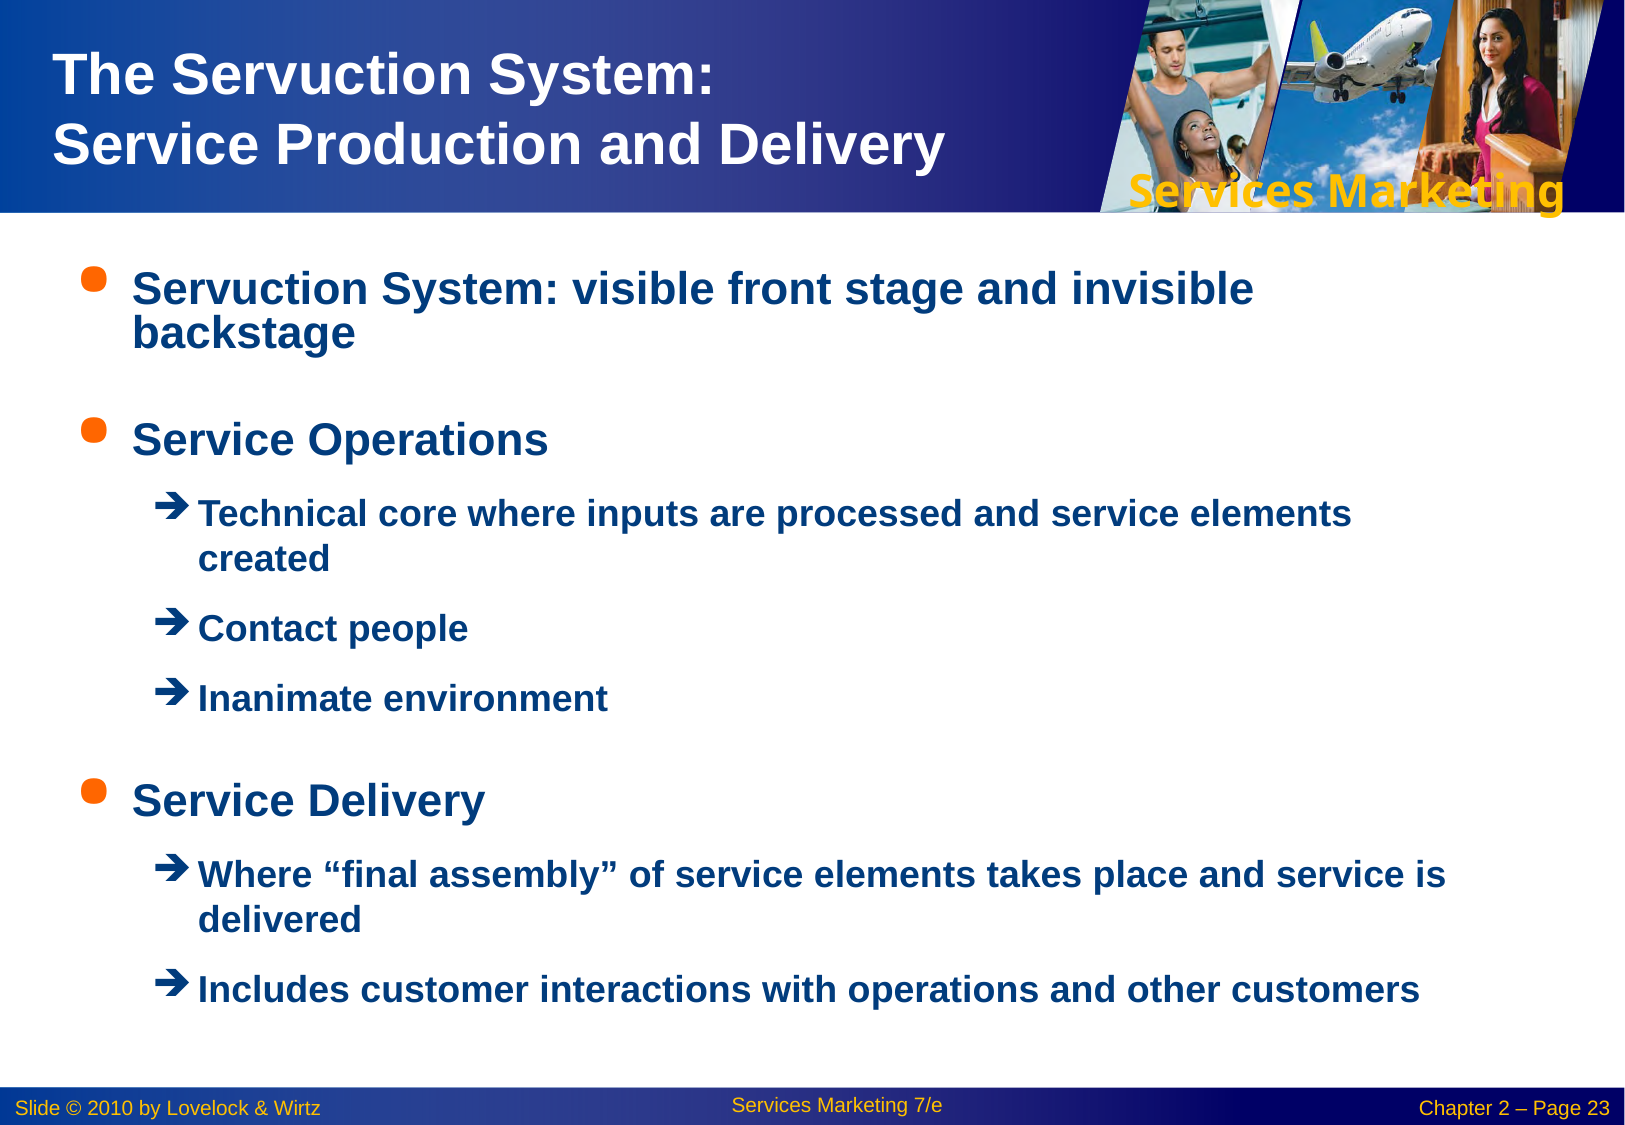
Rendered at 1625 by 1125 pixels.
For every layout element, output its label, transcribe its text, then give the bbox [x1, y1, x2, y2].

picture [1546, 187, 1556, 202]
picture [1162, 186, 1172, 192]
title The Servuction System: Service Production and Delivery [36, 37, 1088, 176]
list Servuction System: visible front stage and invisible backstage Service Operations Technical core where inputs are processed and service elements created Contact people Inanimate environment Service Delivery Where “final assembly” of service elements takes place and service is delivered Includes customer interactions with operations and other customers [61, 261, 1463, 1051]
picture [1100, 0, 1604, 213]
